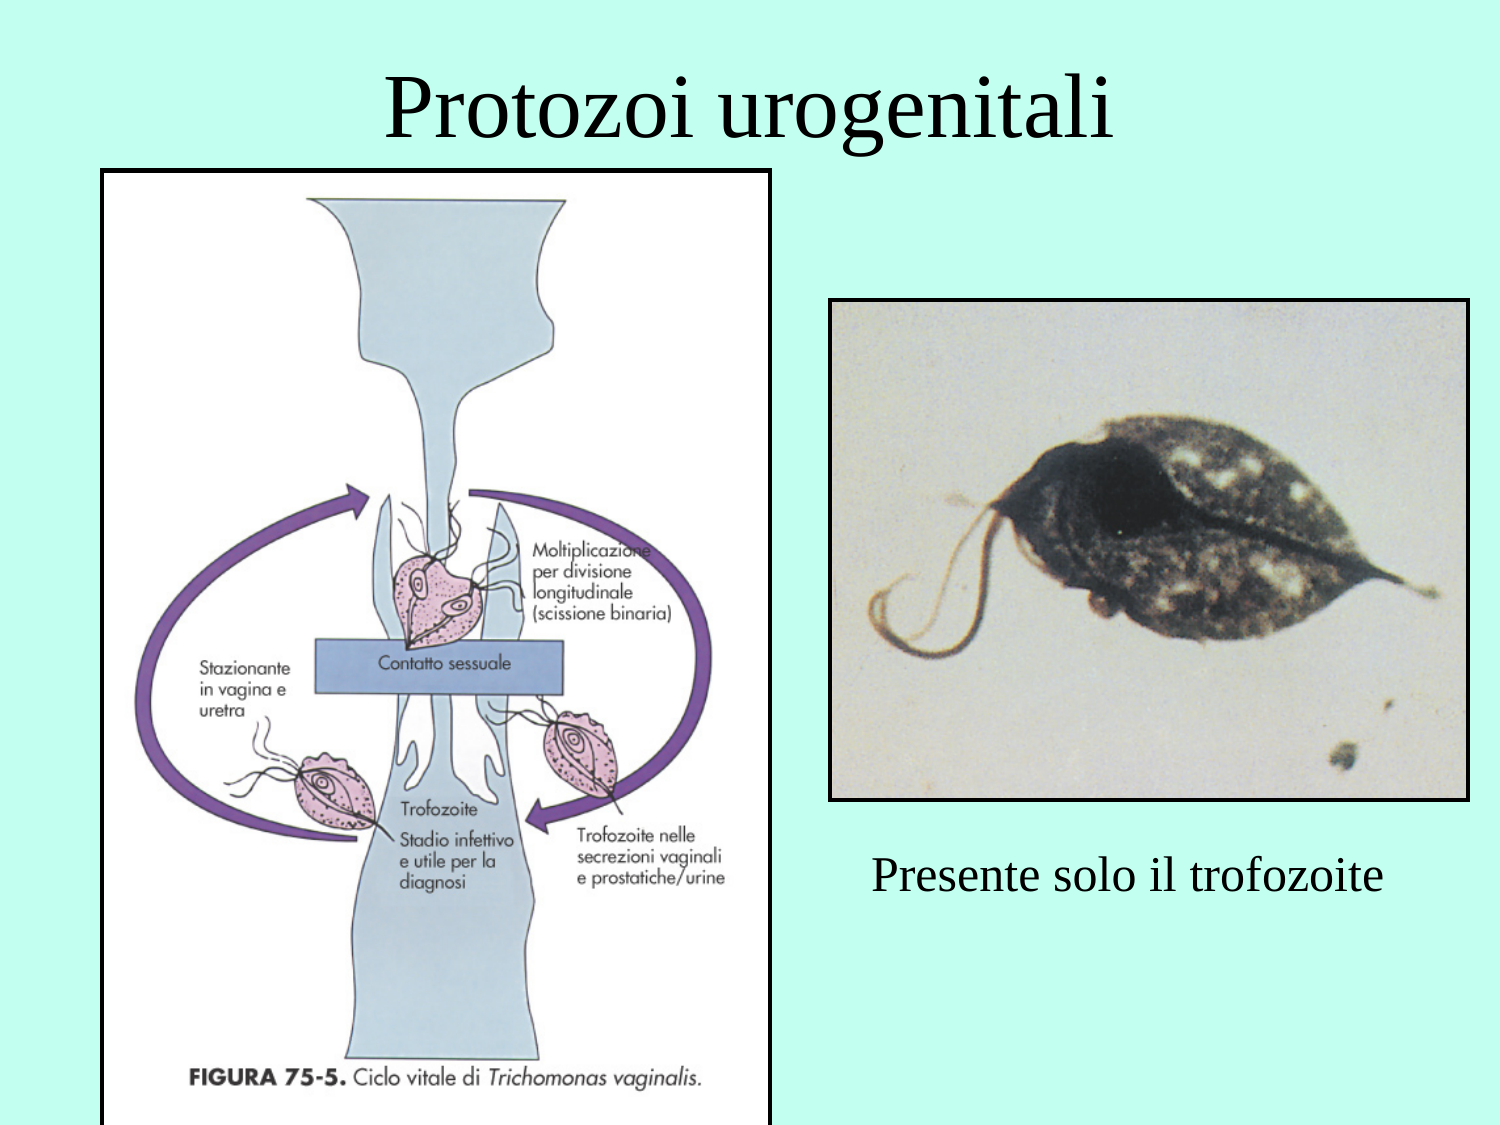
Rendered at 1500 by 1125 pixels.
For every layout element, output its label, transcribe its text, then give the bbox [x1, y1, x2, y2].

picture [103, 172, 768, 1125]
text_box Presente solo il trofozoite [856, 834, 1447, 909]
title Protozoi urogenitali [112, 6, 1388, 195]
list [832, 302, 1466, 798]
